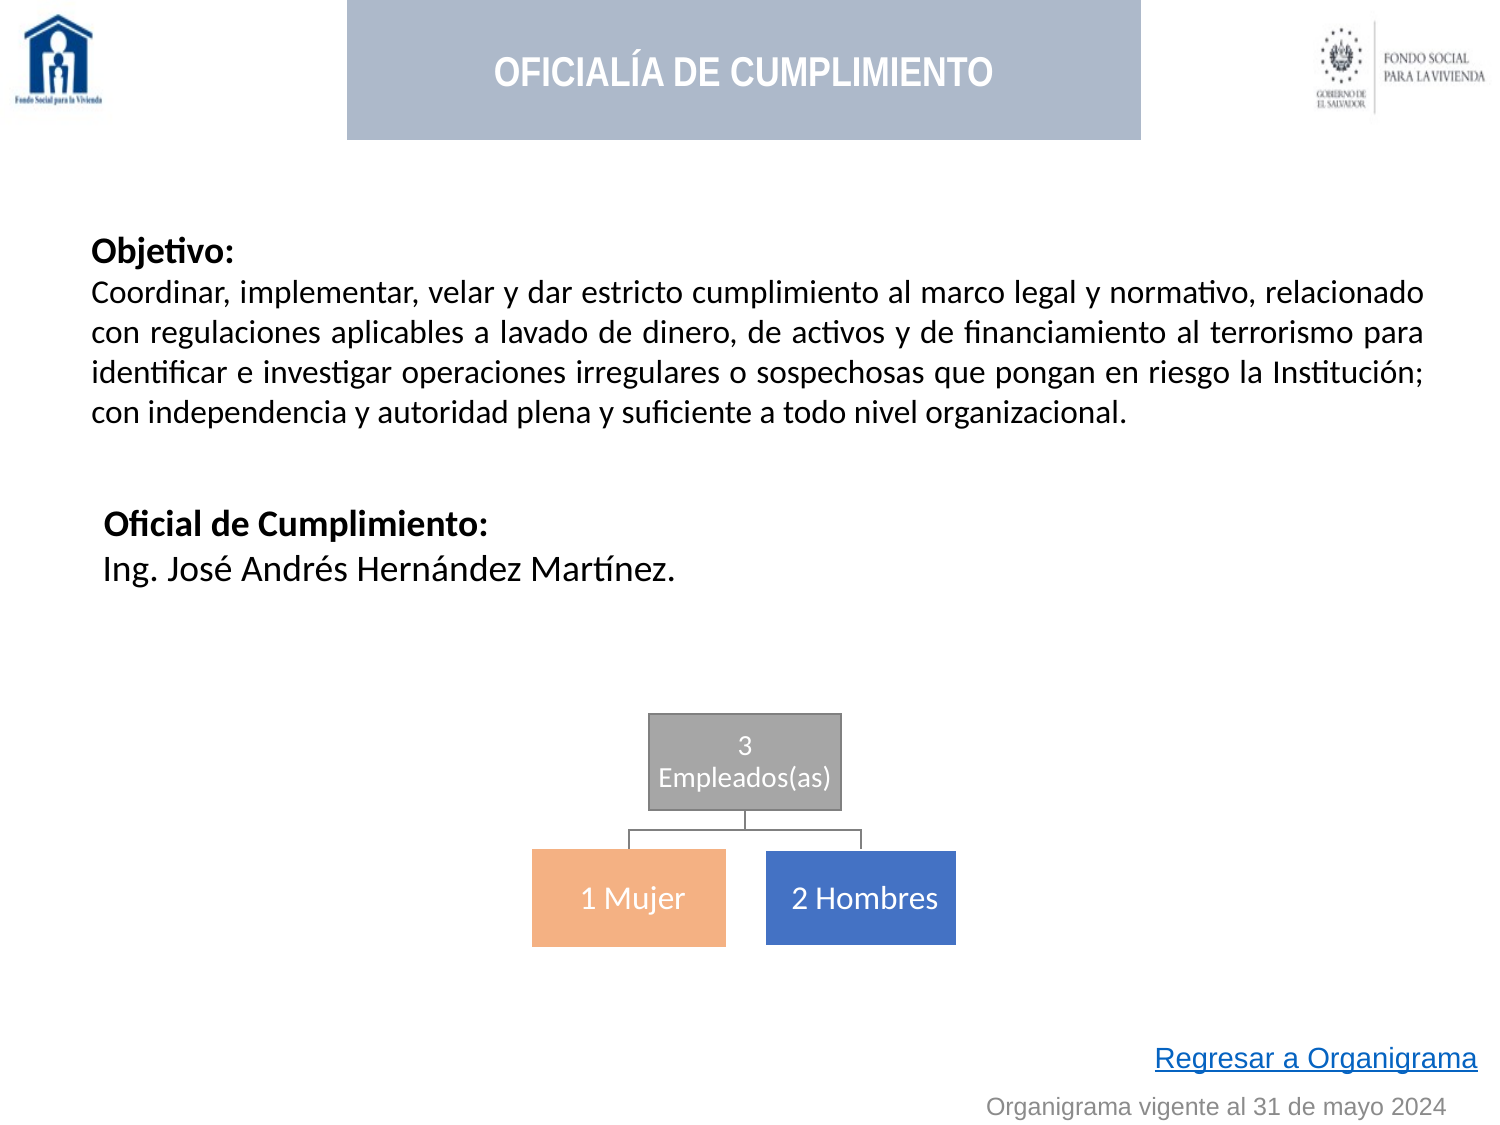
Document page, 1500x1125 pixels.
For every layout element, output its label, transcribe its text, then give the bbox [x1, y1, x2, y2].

text_box Oficial de Cumplimiento: Ing. José Andrés Hernández Martínez. [29, 491, 750, 597]
text_box Regresar a Organigrama [1139, 1031, 1500, 1075]
text_box OFICIALÍA DE CUMPLIMIENTO [347, 0, 1141, 140]
footer Organigrama vigente al 31 de mayo 2024 [916, 1075, 1500, 1125]
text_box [498, 714, 993, 947]
text_box Objetivo: Coordinar, implementar, velar y dar estricto cumplimiento al marco legal y normativo, relacionado con regulaciones aplicables a lavado de dinero, de activos y de financiamiento al terrorismo para identificar e investigar operaciones irregulares o sospechosas que pongan en riesgo la Institución; con independencia y autoridad plena y suficiente a todo nivel organizacional. [76, 218, 1442, 438]
picture [0, 0, 1500, 1125]
